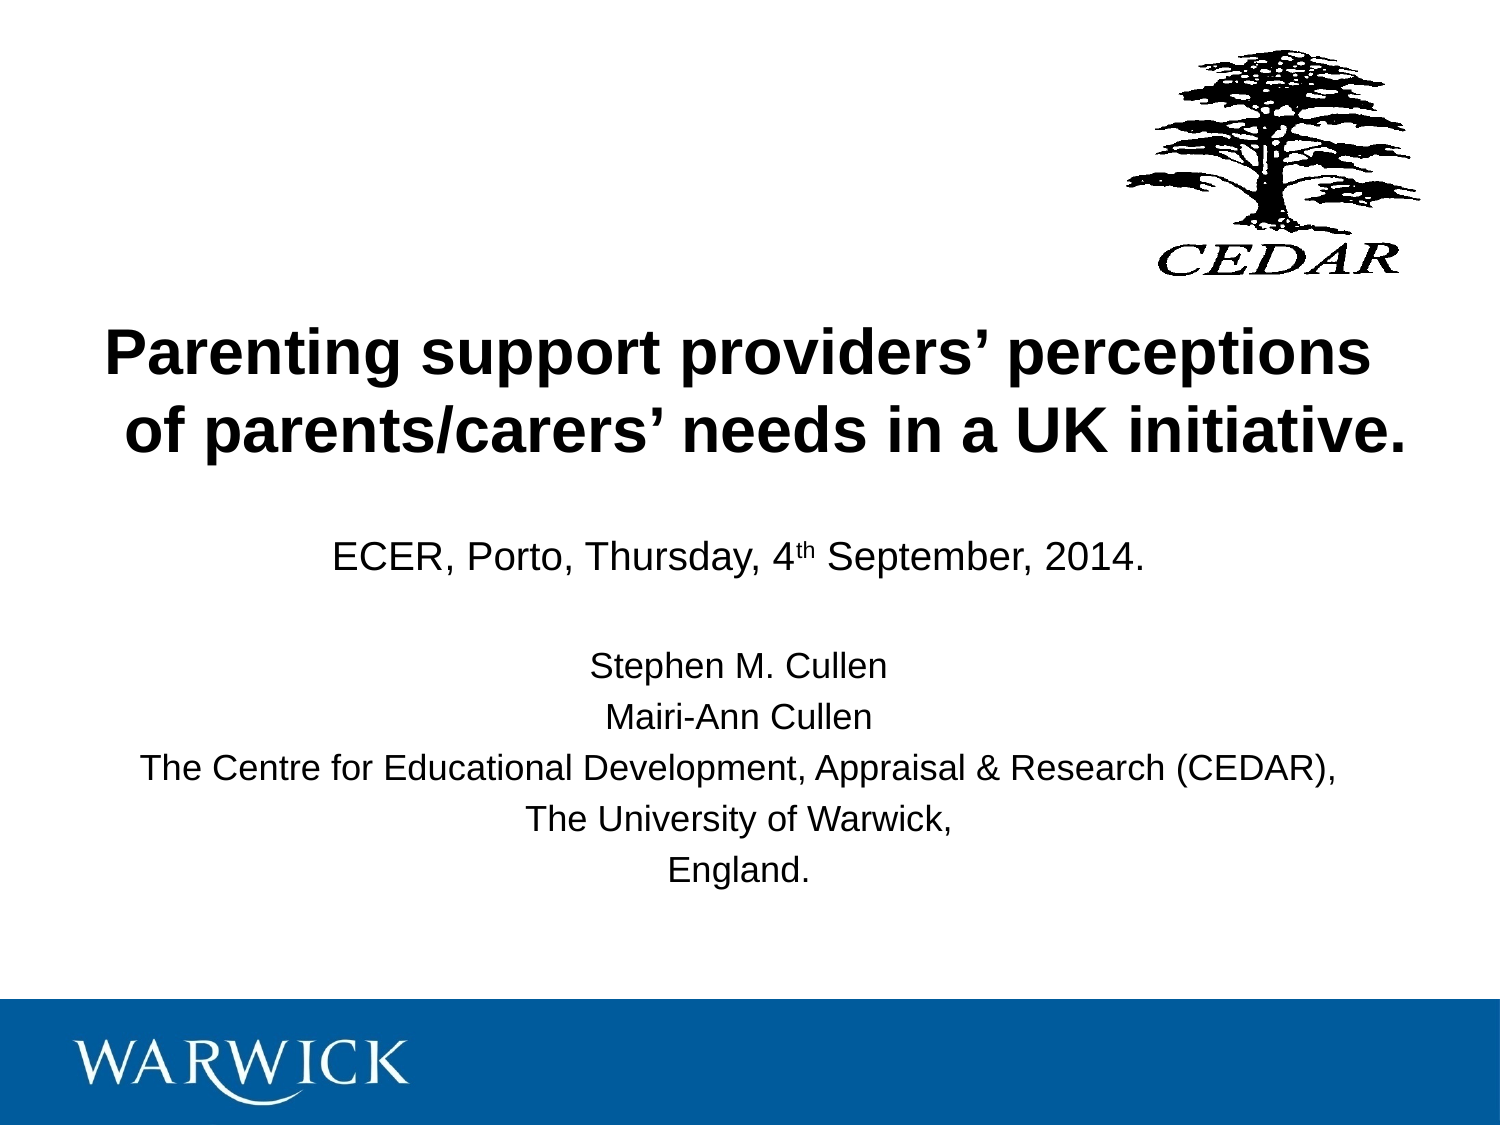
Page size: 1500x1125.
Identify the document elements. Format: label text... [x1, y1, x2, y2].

picture [0, 999, 1500, 1125]
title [1115, 44, 1436, 280]
list Parenting support providers’ perceptions of parents/carers’ needs in a UK initiative. ECER, Porto, Thursday, 4th September, 2014. Stephen M. Cullen Mairi-Ann Cullen The Centre for Educational Development, Appraisal & Research (CEDAR), The University of Warwick, England. [53, 302, 1425, 961]
